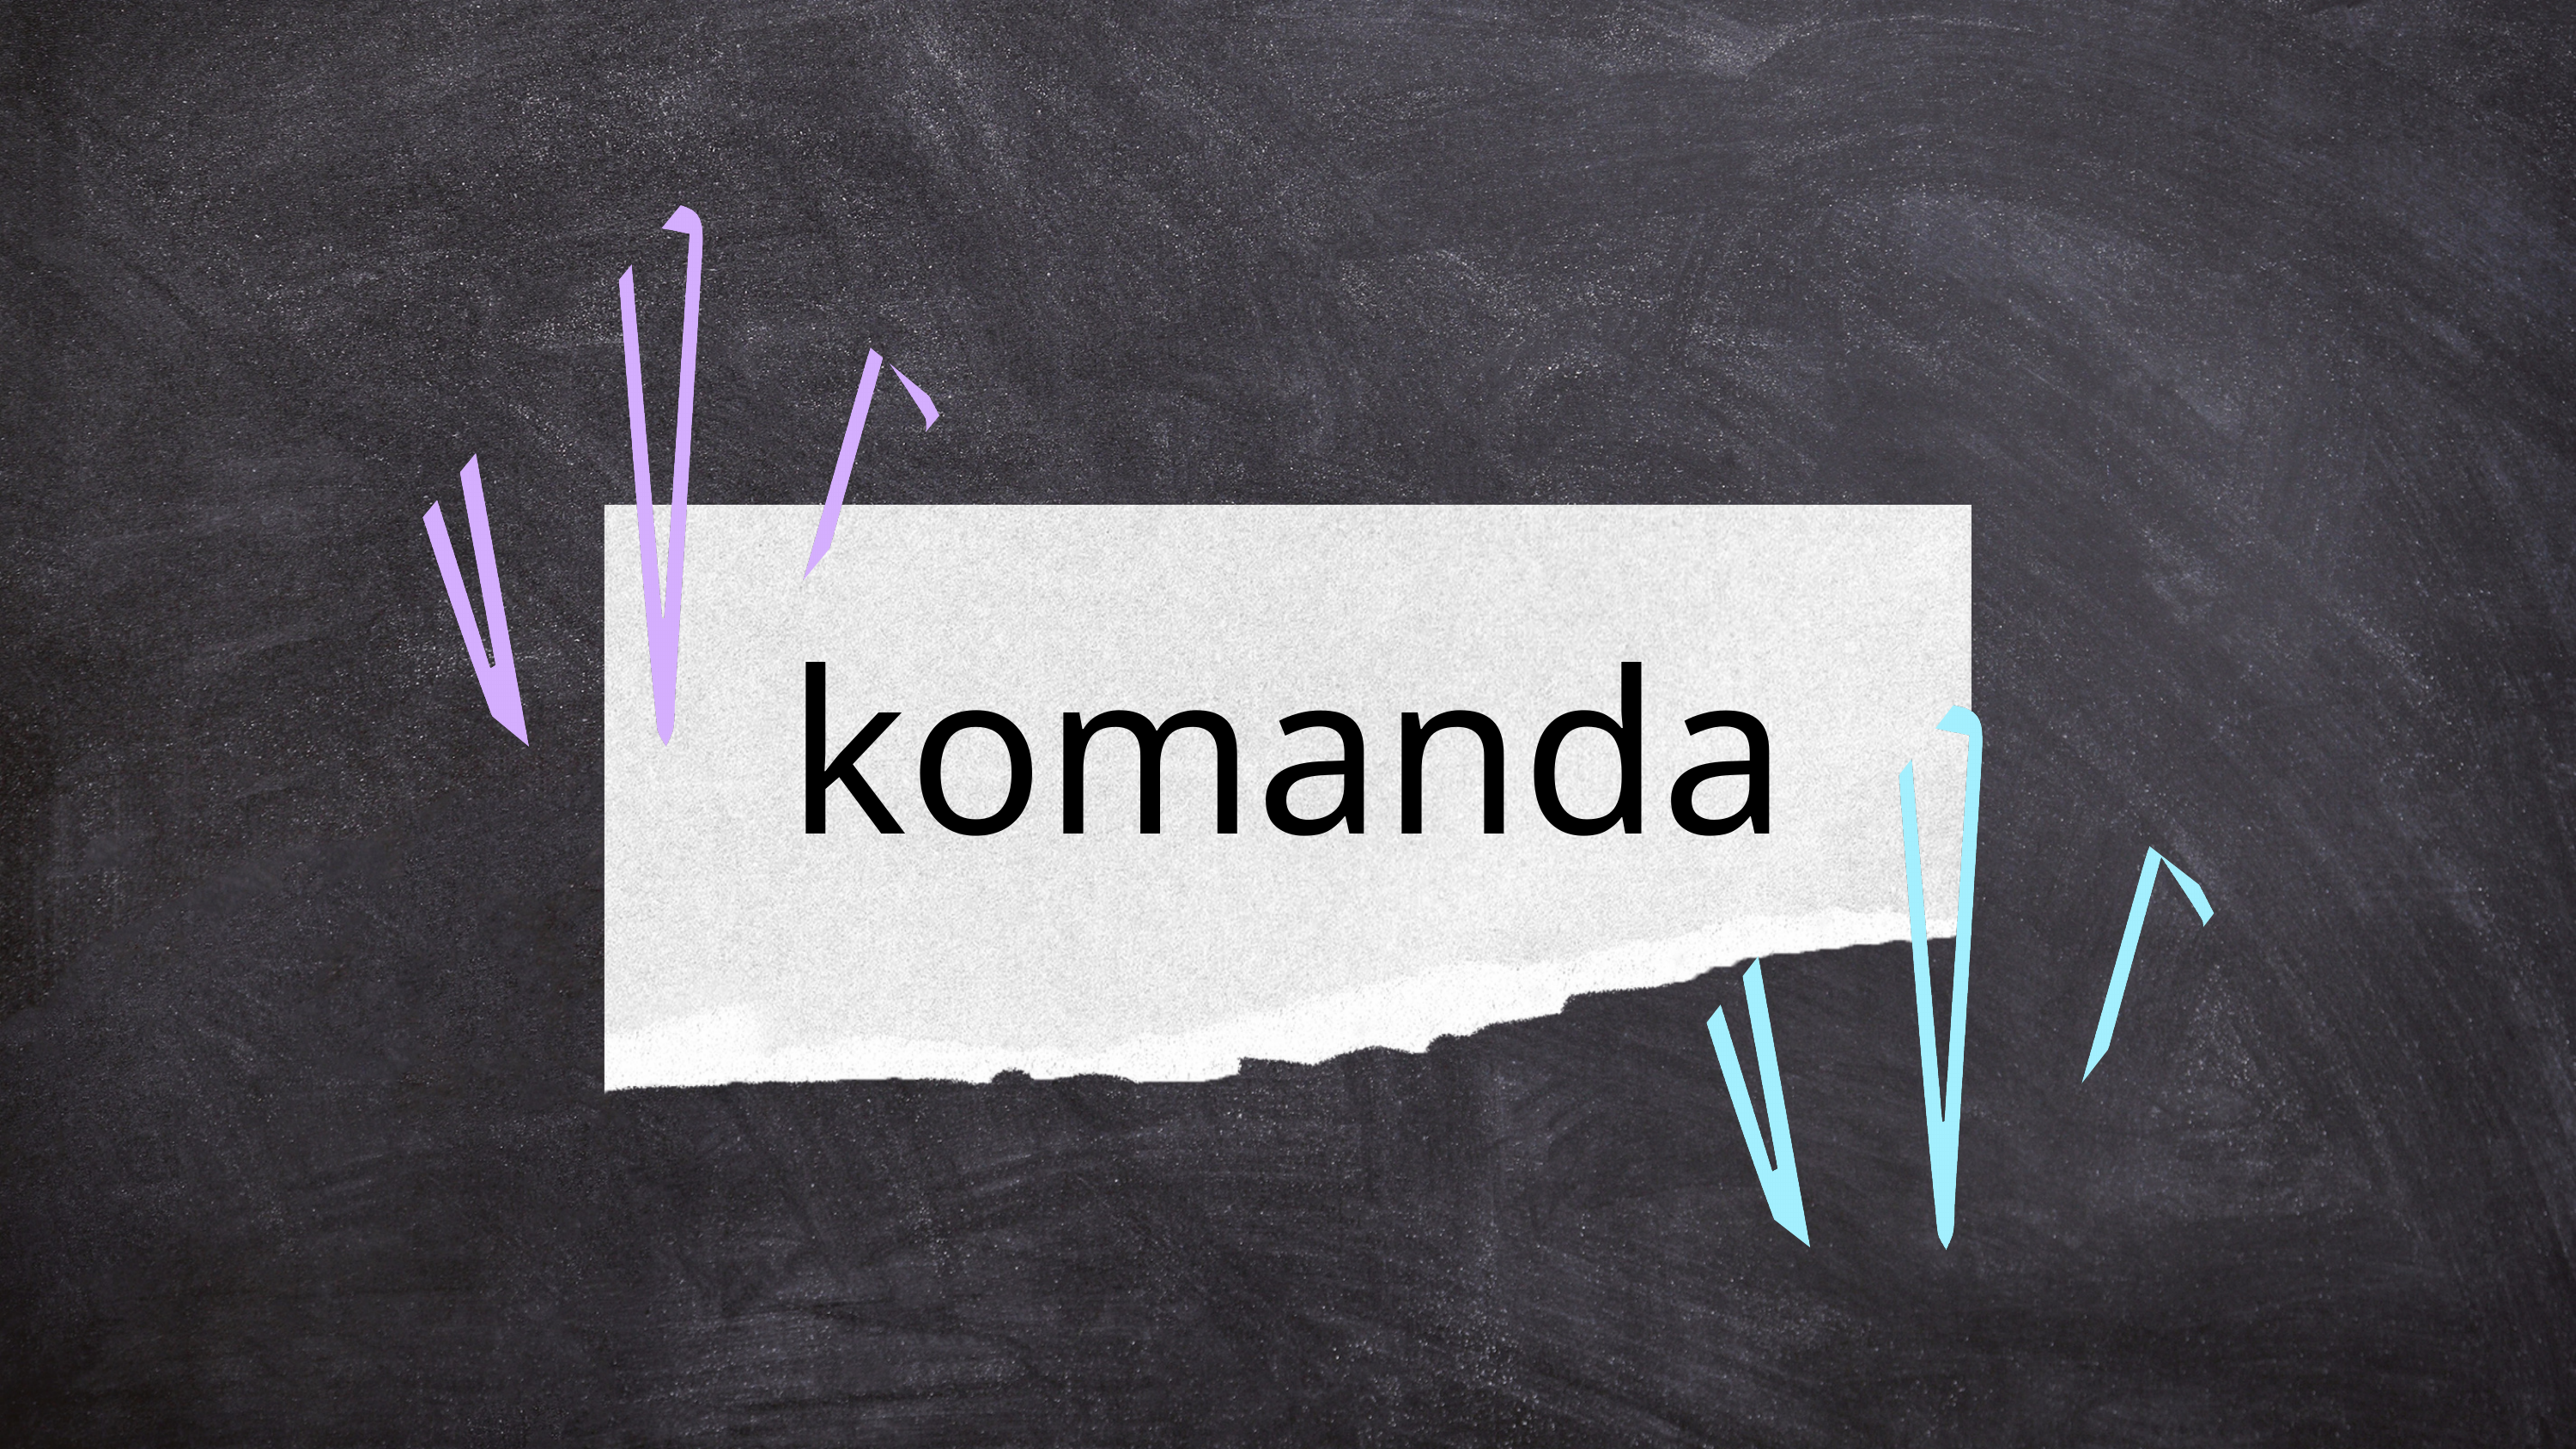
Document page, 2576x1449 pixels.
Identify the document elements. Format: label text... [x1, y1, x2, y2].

text_box [604, 505, 1972, 1107]
text_box [1637, 698, 2222, 1318]
text_box [0, 0, 2576, 1449]
text_box komanda [735, 666, 1840, 880]
text_box [353, 197, 945, 815]
